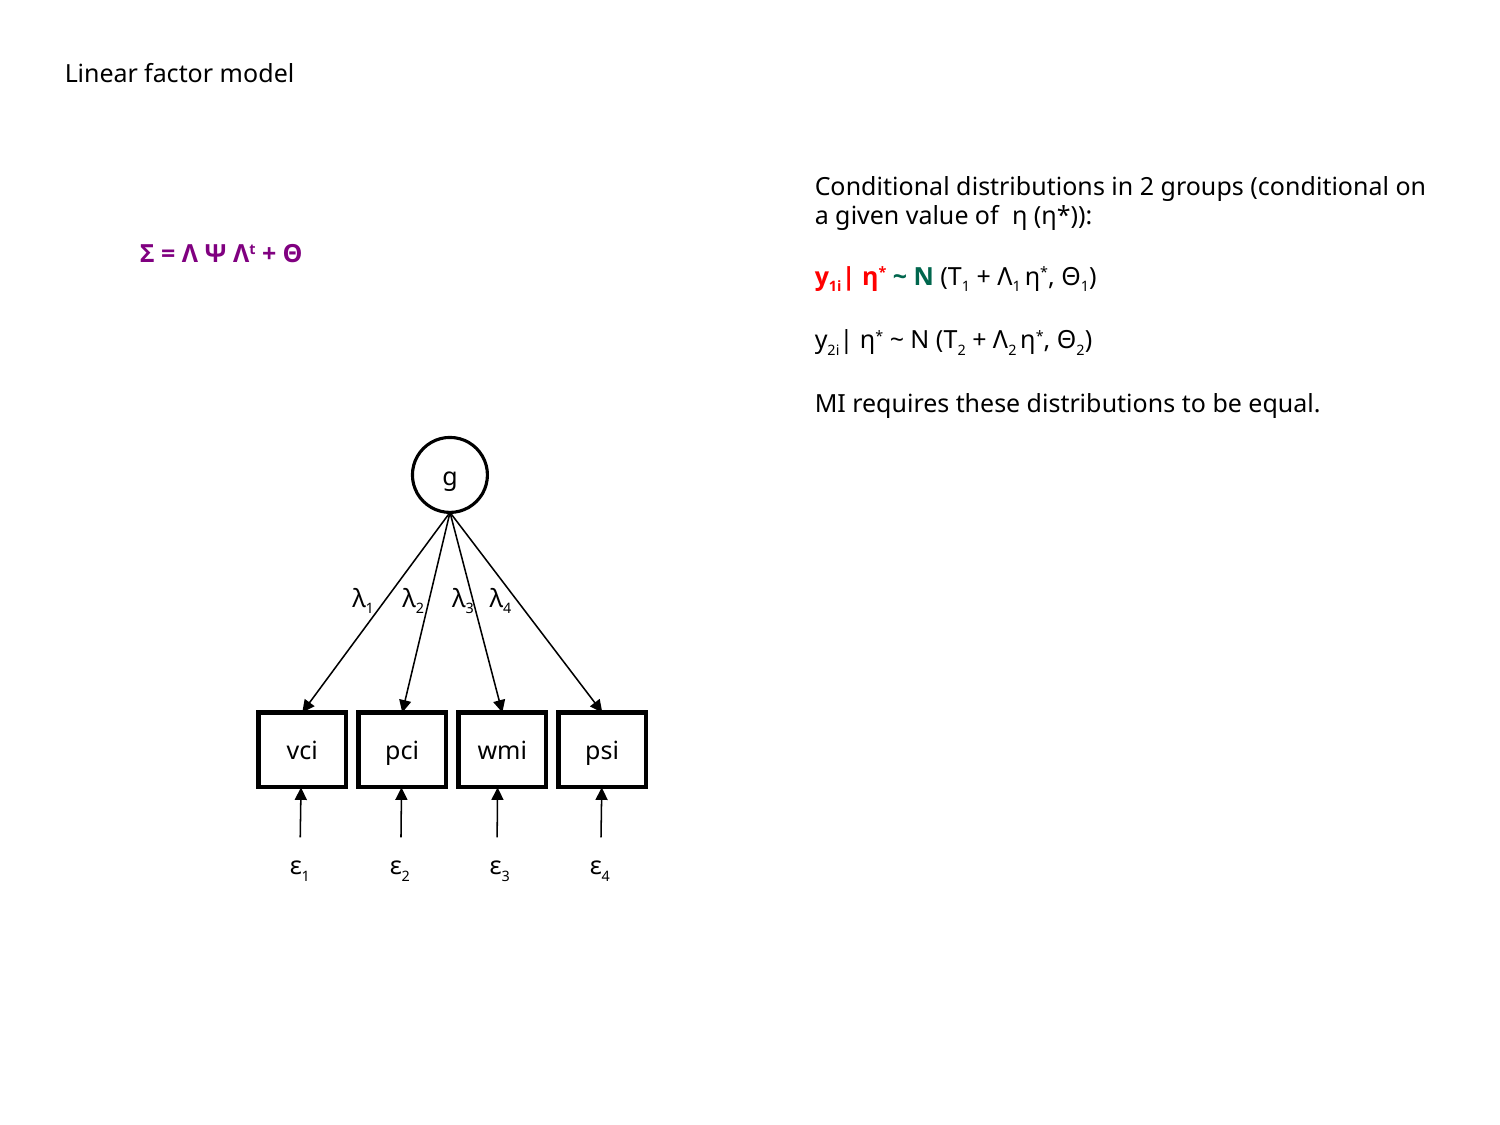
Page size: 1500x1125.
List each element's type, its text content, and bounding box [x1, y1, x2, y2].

text_box pci [358, 722, 446, 788]
text_box Σ = Λ Ψ Λt + Θ [125, 229, 375, 275]
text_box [452, 512, 603, 713]
text_box Conditional distributions in 2 groups (conditional on a given value of η (η*)): y1i| η* ~ N (Τ1 + Λ1 η*, Θ1) y2i| η* ~ N (Τ2 + Λ2 η*, Θ2) MI requires these distributions to be equal. [800, 162, 1450, 486]
text_box wmi [458, 722, 547, 788]
text_box ε4 [574, 842, 638, 892]
text_box ε3 [474, 842, 538, 892]
text_box ε2 [374, 842, 438, 892]
text_box ε1 [274, 842, 338, 892]
text_box psi [558, 712, 647, 788]
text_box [302, 512, 451, 713]
text_box vci [258, 712, 347, 788]
text_box Linear factor model [50, 50, 1450, 96]
text_box g [412, 437, 488, 509]
